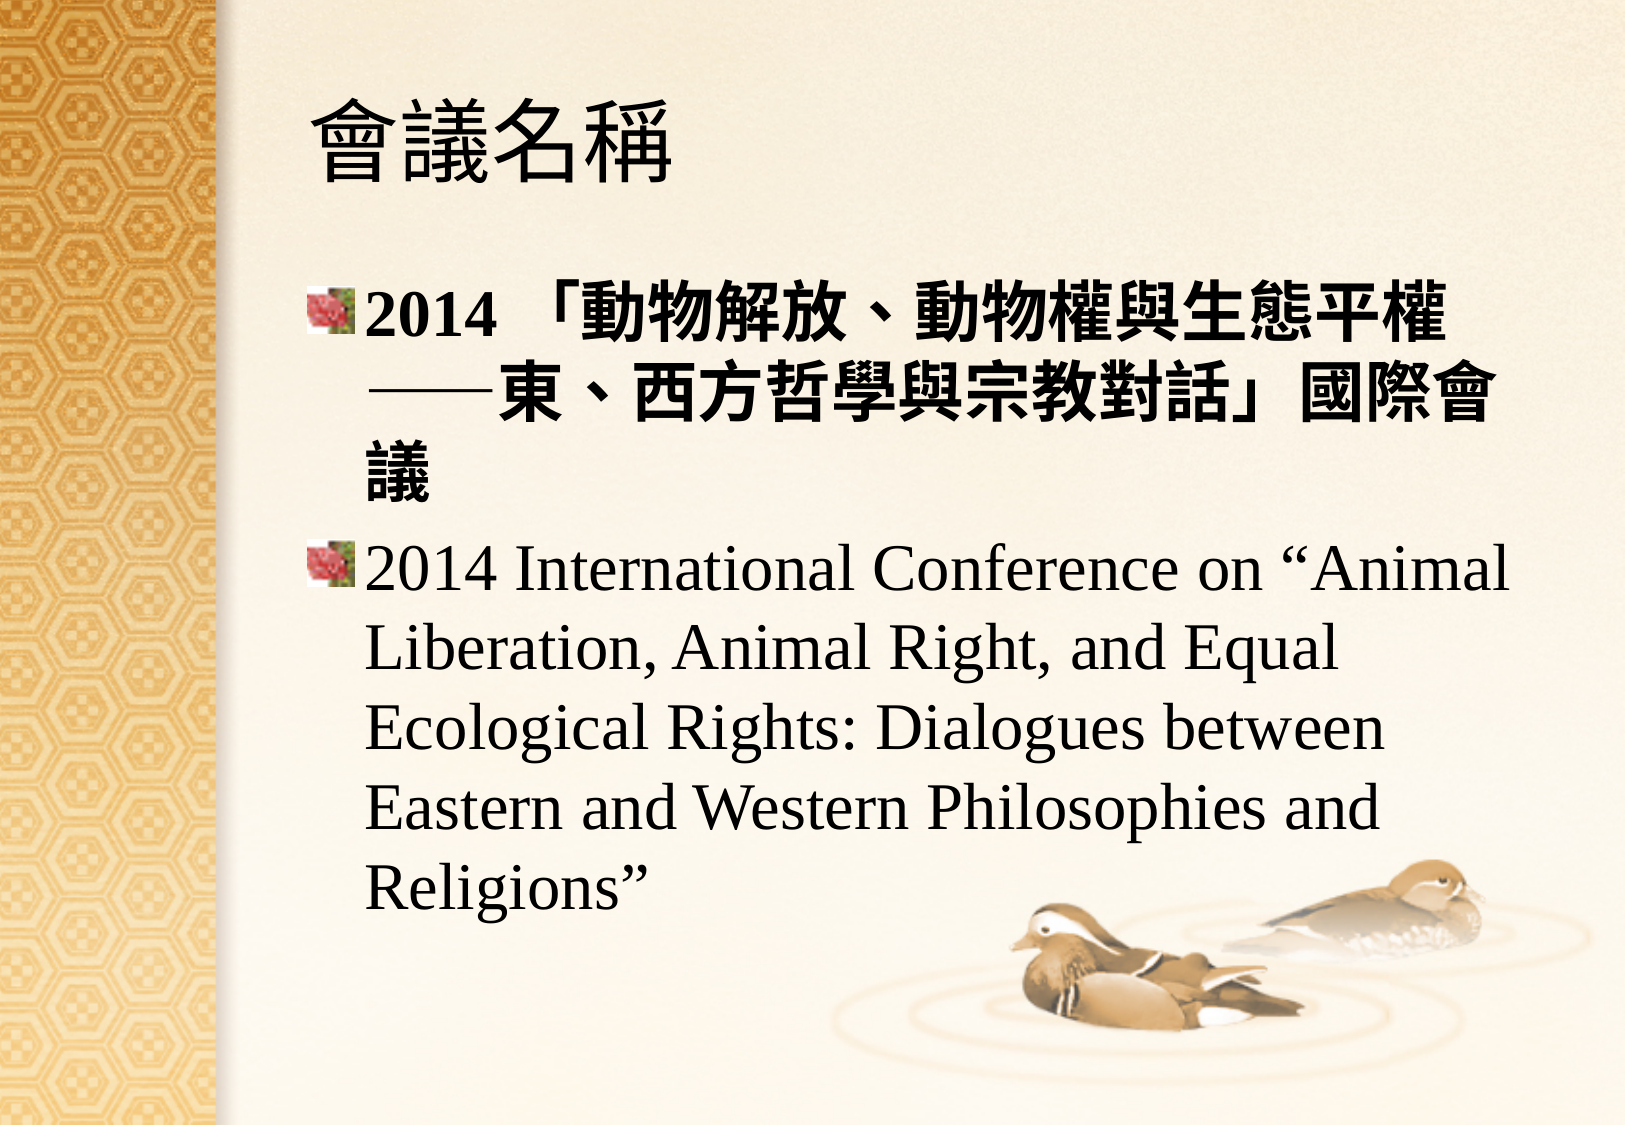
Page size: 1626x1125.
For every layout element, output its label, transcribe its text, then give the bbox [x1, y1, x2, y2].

picture [0, 0, 1625, 1125]
list 2014「動物解放、動物權與生態平權——東、西方哲學與宗教對話」國際會議 2014 International Conference on “Animal Liberation, Animal Right, and Equal Ecological Rights: Dialogues between Eastern and Western Philosophies and Religions” [292, 262, 1546, 1006]
title 會議名稱 [292, 44, 1544, 233]
